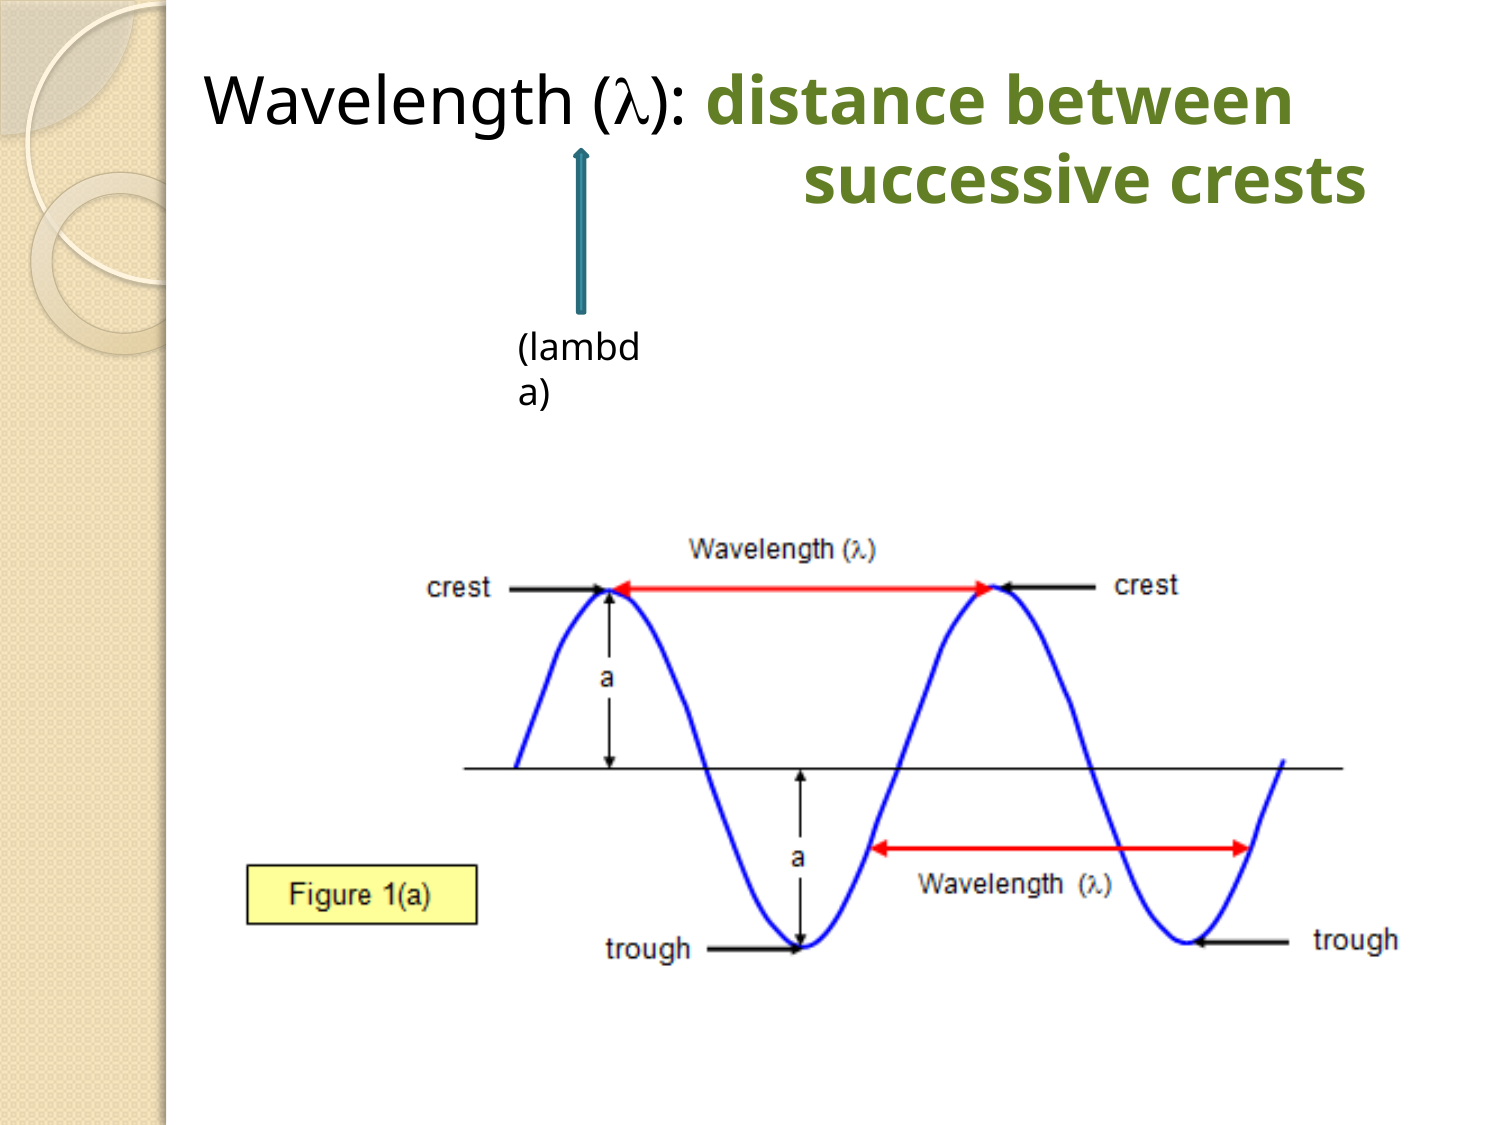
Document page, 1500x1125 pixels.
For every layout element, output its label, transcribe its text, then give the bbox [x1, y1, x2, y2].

picture [220, 512, 1438, 976]
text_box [502, 149, 673, 377]
list Wavelength (): distance between successive crests [174, 50, 1475, 725]
